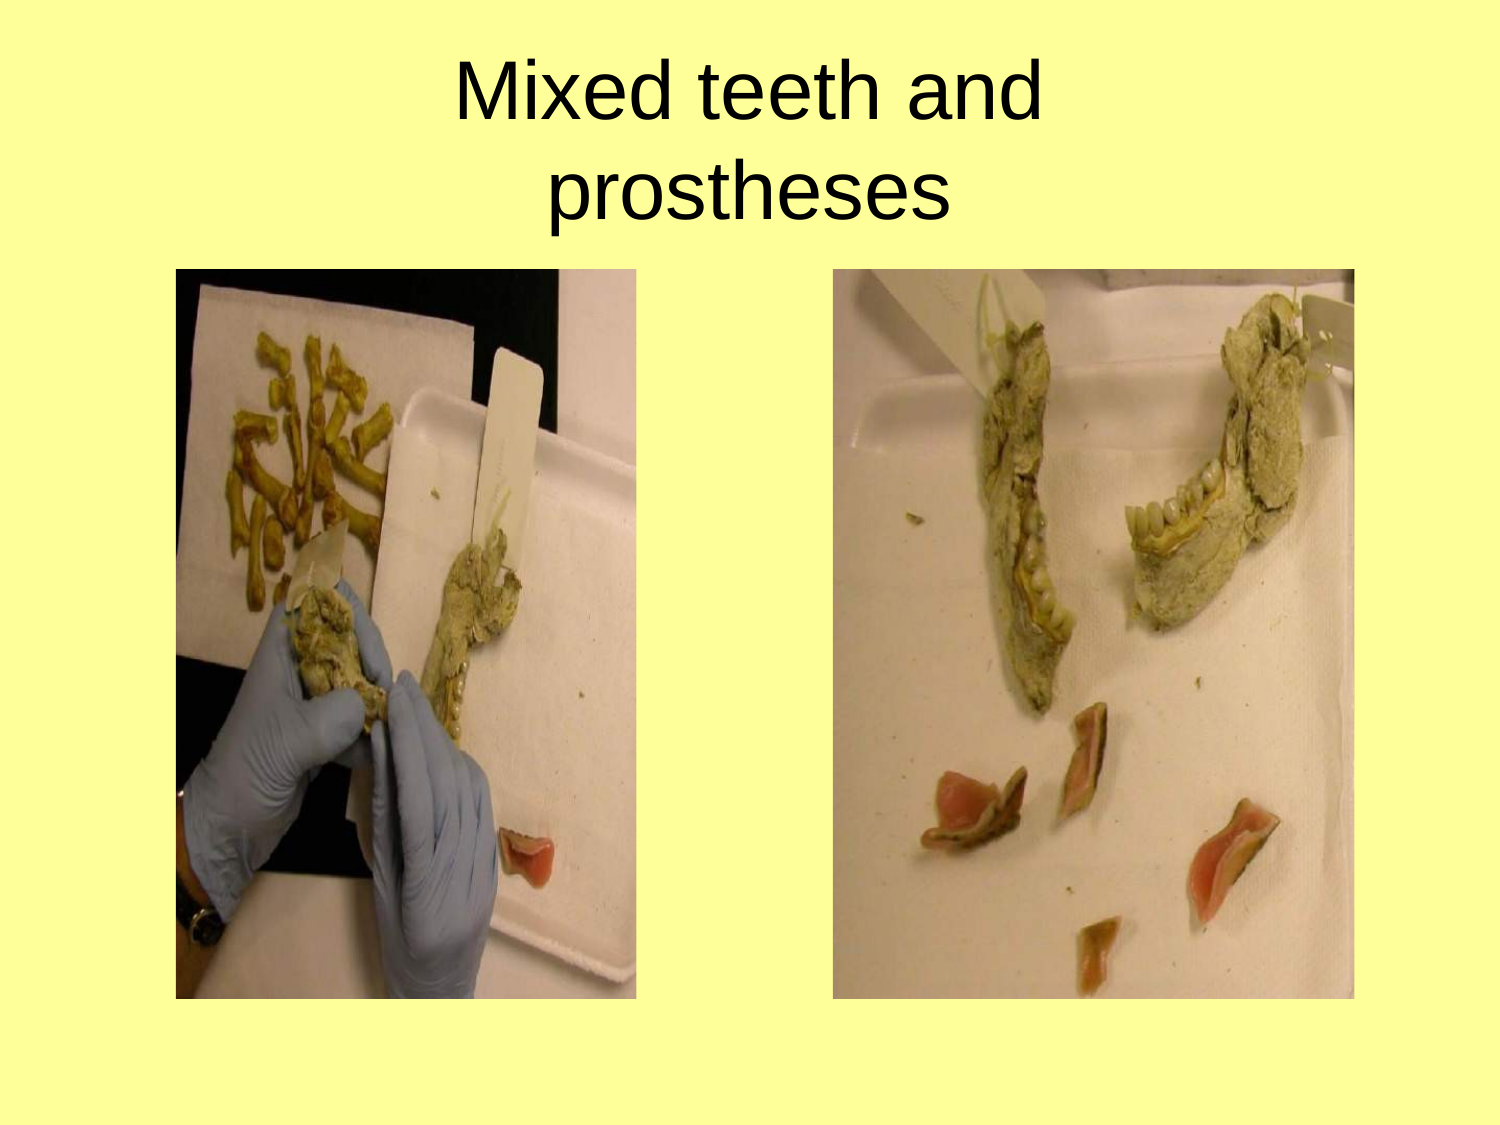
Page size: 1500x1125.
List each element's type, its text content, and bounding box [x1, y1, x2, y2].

text_box [175, 269, 637, 999]
title Mixed teeth and prostheses [96, 0, 1404, 237]
text_box [832, 269, 1355, 999]
